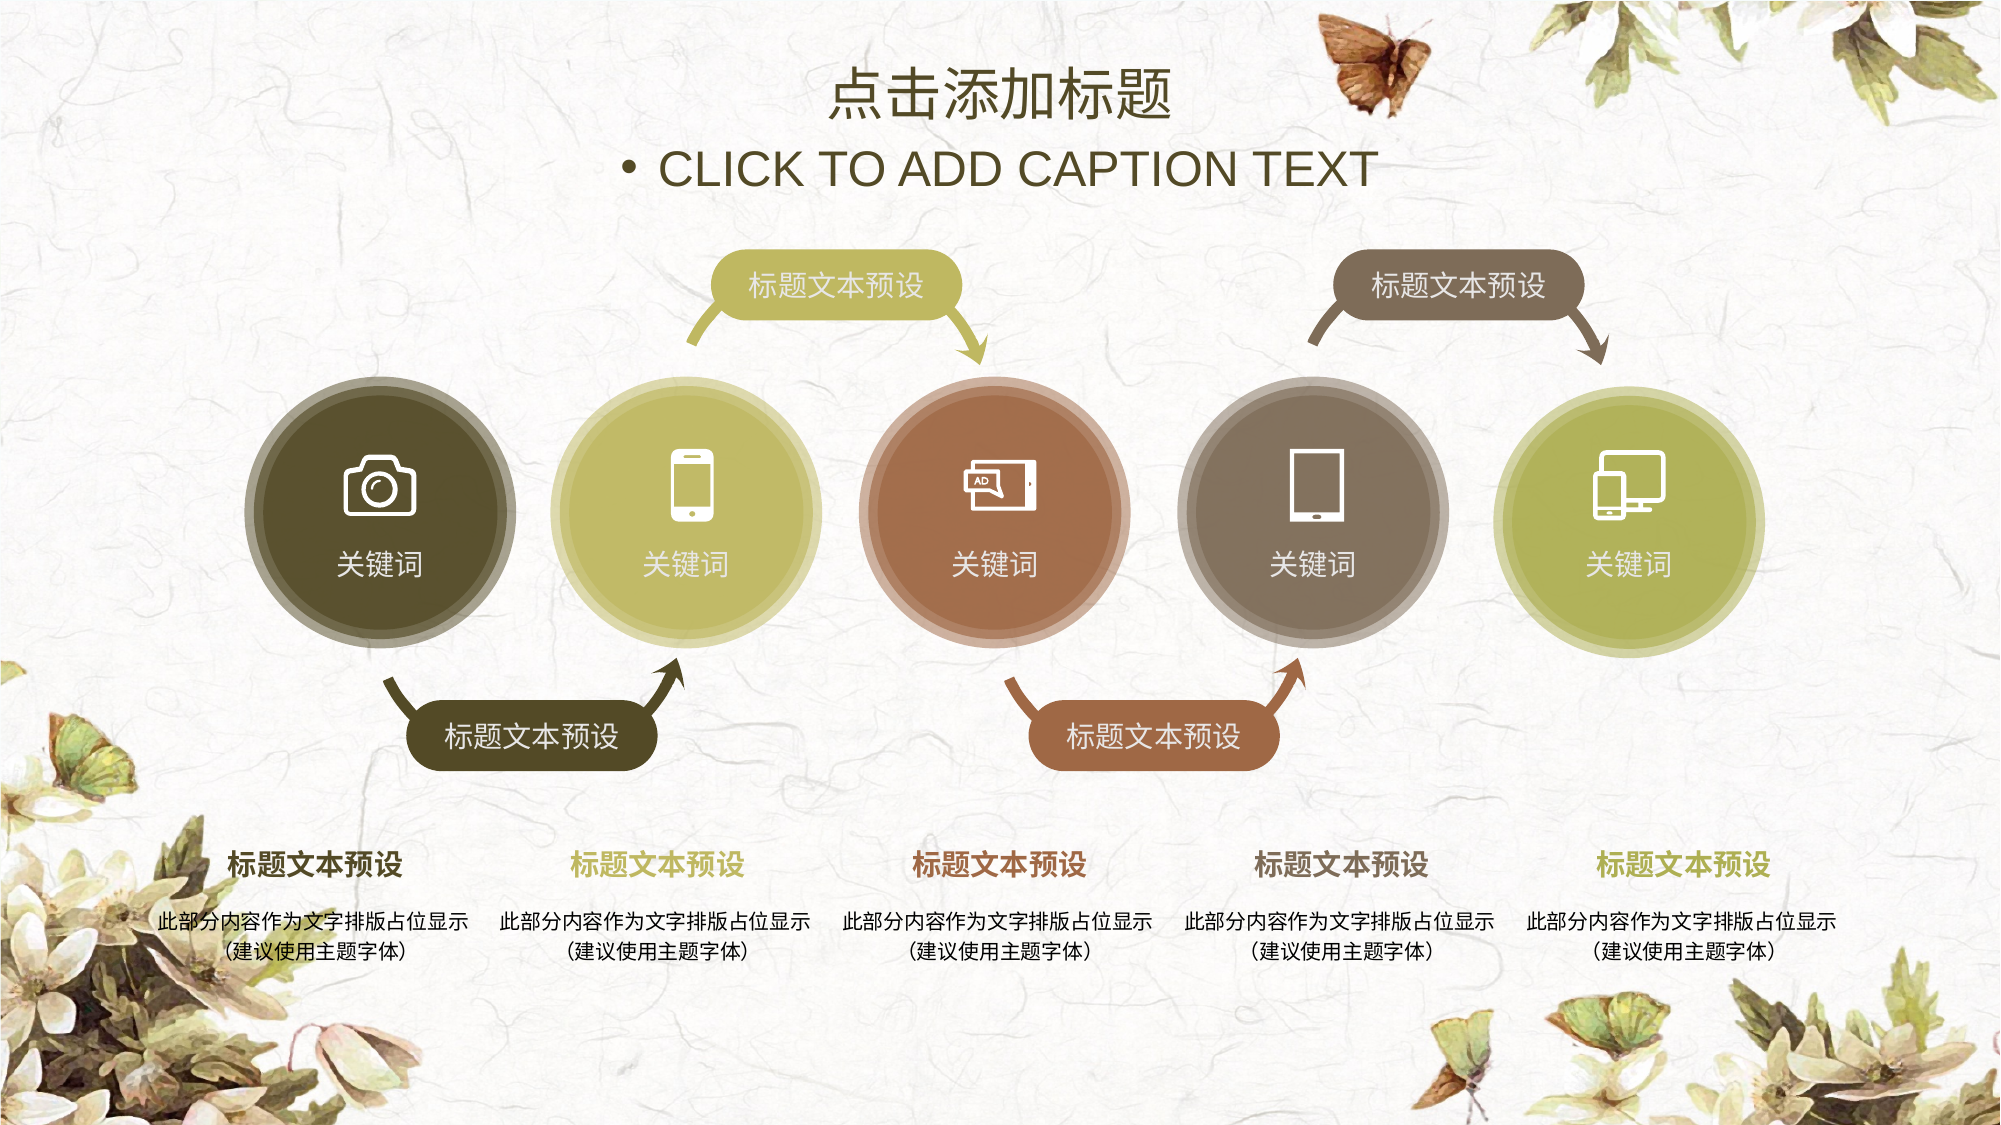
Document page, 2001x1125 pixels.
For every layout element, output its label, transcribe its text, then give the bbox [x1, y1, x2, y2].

text_box [645, 657, 685, 714]
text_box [550, 376, 823, 649]
text_box 标题文本预设 [709, 248, 964, 322]
text_box CLICK TO ADD CAPTION TEXT [549, 135, 1450, 180]
text_box 标题文本预设 [405, 699, 659, 773]
text_box [1004, 676, 1037, 720]
text_box [1307, 301, 1343, 347]
text_box 标题文本预设 [1027, 699, 1281, 773]
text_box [1493, 386, 1766, 659]
text_box 标题文本预设 [1332, 248, 1586, 322]
picture [0, 0, 2001, 1125]
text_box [1177, 376, 1450, 649]
text_box [1266, 657, 1306, 714]
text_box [858, 376, 1131, 649]
text_box [686, 302, 721, 347]
text_box 点击添加标题 [383, 58, 1617, 136]
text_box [244, 376, 517, 649]
text_box [1569, 309, 1610, 366]
text_box [382, 676, 415, 719]
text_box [155, 840, 1845, 981]
text_box [947, 308, 988, 366]
